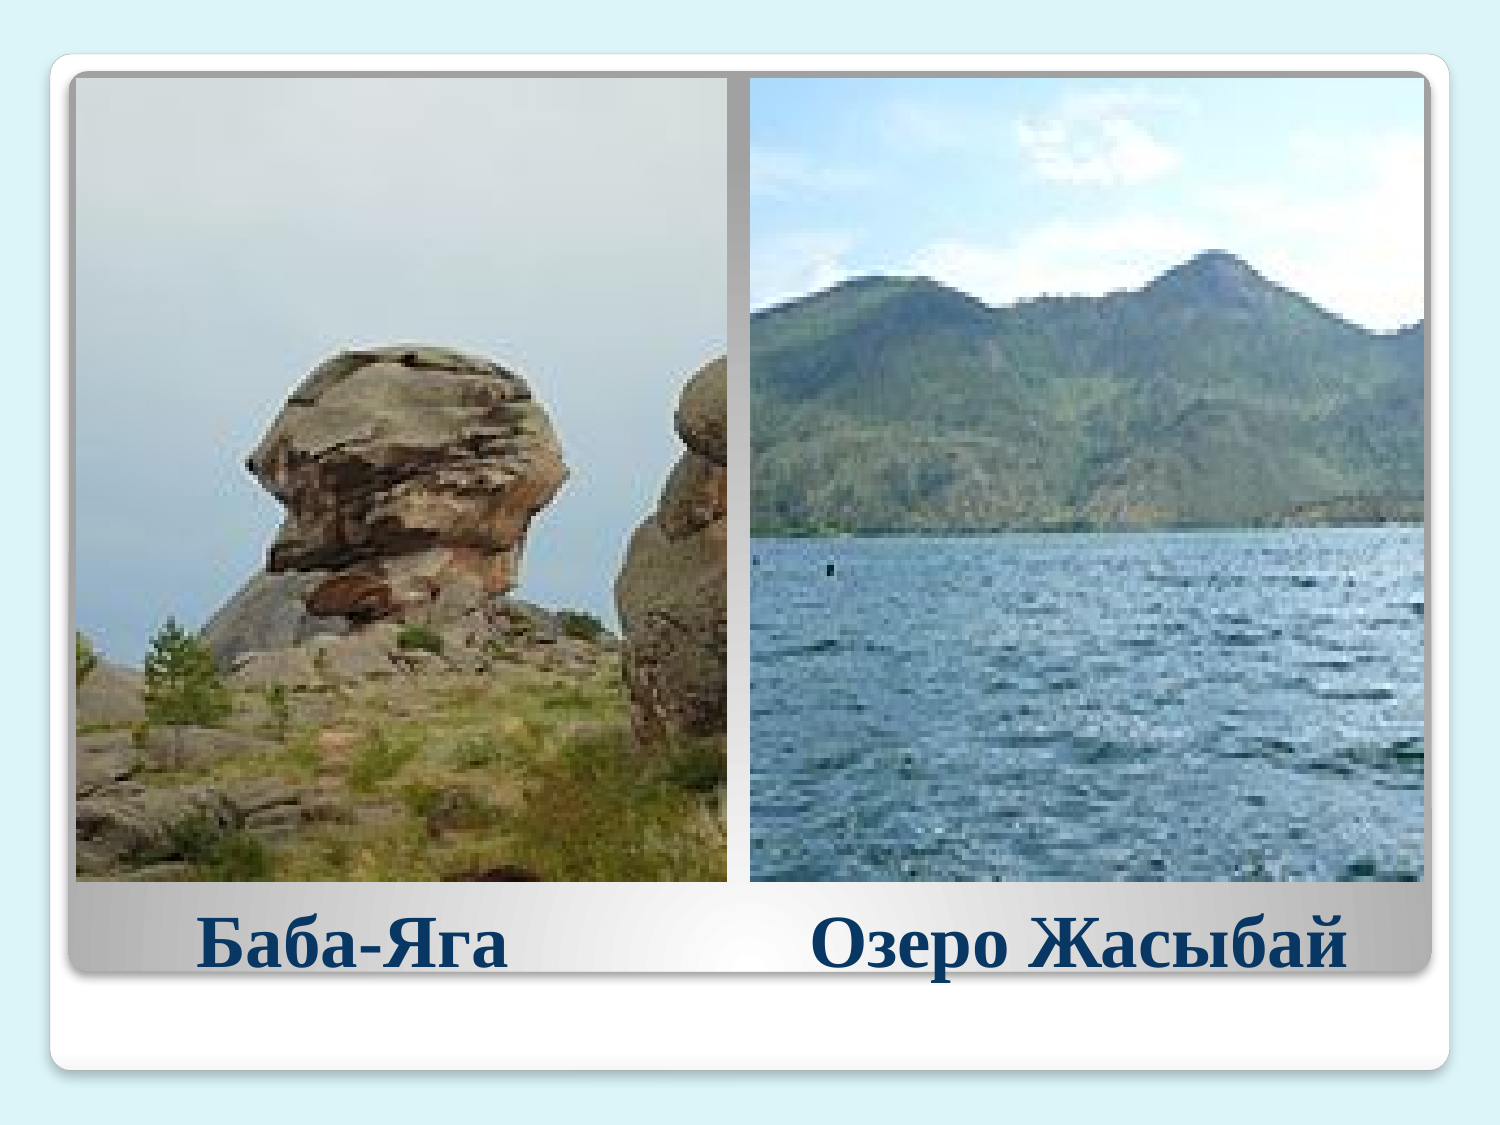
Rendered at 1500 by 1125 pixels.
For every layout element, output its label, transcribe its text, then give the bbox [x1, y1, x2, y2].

title Баба-Яга Озеро Жасыбай [82, 817, 1425, 991]
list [76, 77, 727, 882]
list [749, 77, 1424, 882]
